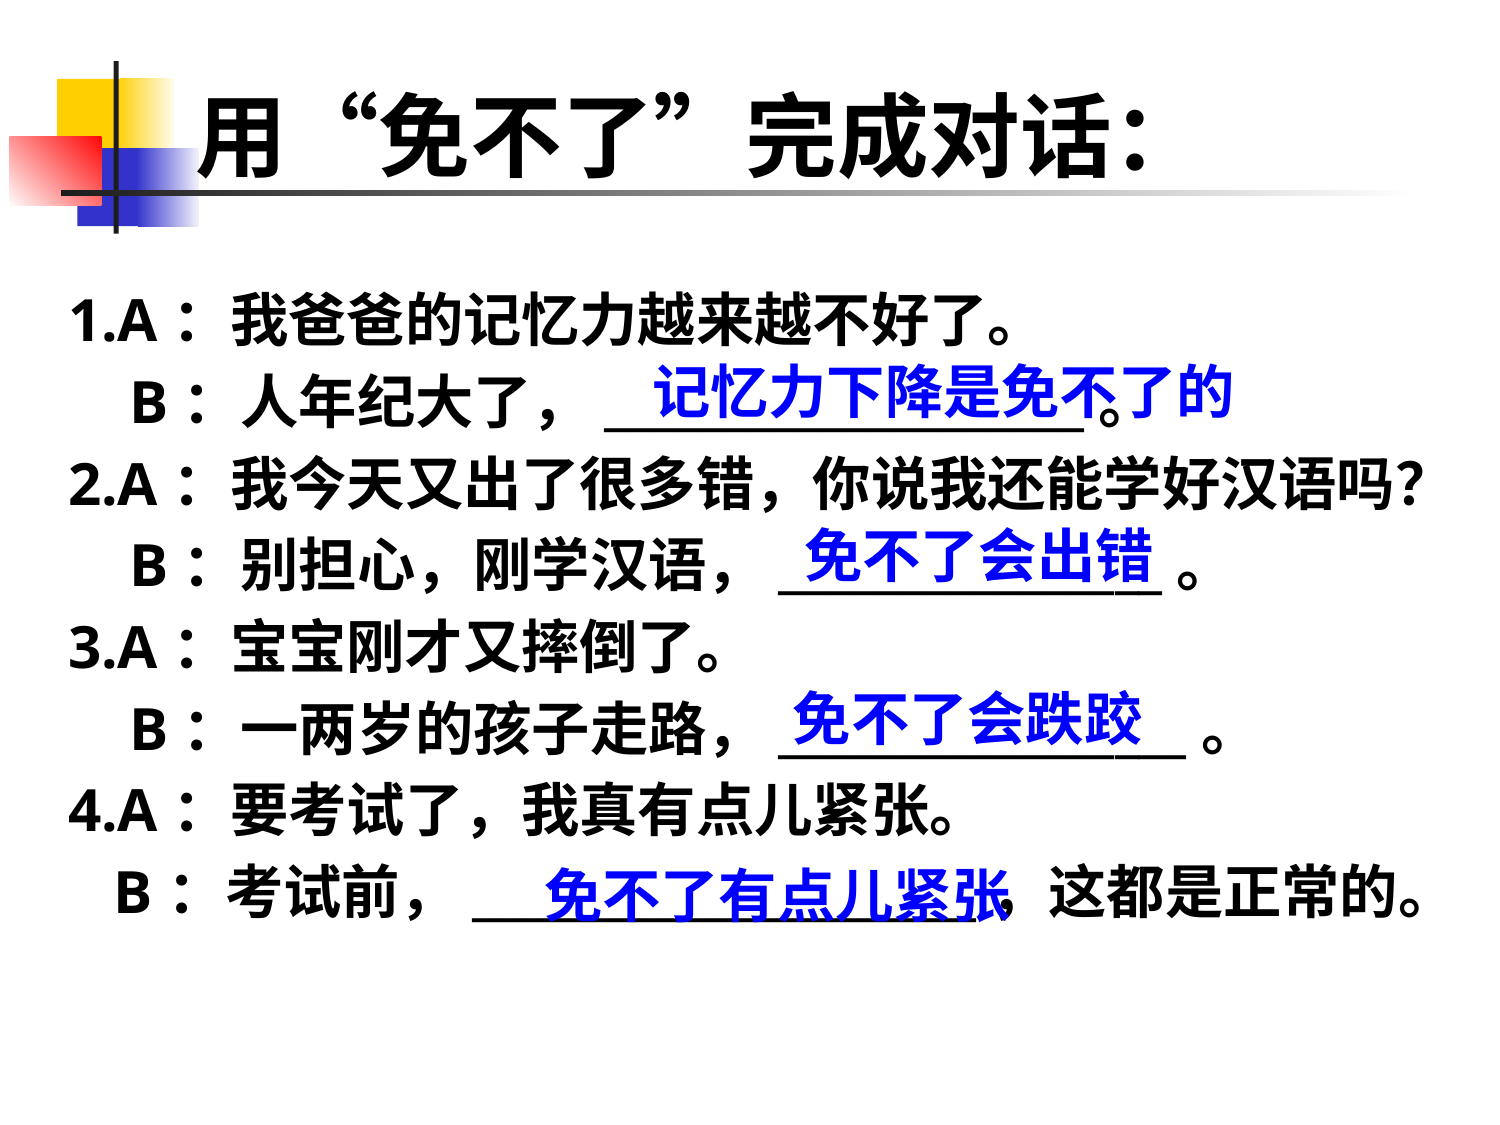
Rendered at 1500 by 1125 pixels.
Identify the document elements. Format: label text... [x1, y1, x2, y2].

text_box 免不了有点儿紧张 [529, 851, 1057, 937]
text_box 免不了会出错 [789, 512, 1294, 597]
text_box 免不了会跌跤 [778, 674, 1353, 760]
text_box 记忆力下降是免不了的 [637, 347, 1294, 433]
list 1.A：我爸爸的记忆力越来越不好了。 B：人年纪大了，____________________。 2.A：我今天又出了很多错，你说我还能学好汉语吗？ B：别担心，刚学汉语，________________。 3.A：宝宝刚才又摔倒了。 B：一两岁的孩子走路，_________________。 4.A：要考试了，我真有点儿紧张。 B：考试前，_____________________，这都是正常的。 [53, 276, 1500, 1035]
title 用“免不了”完成对话： [180, 5, 1459, 197]
